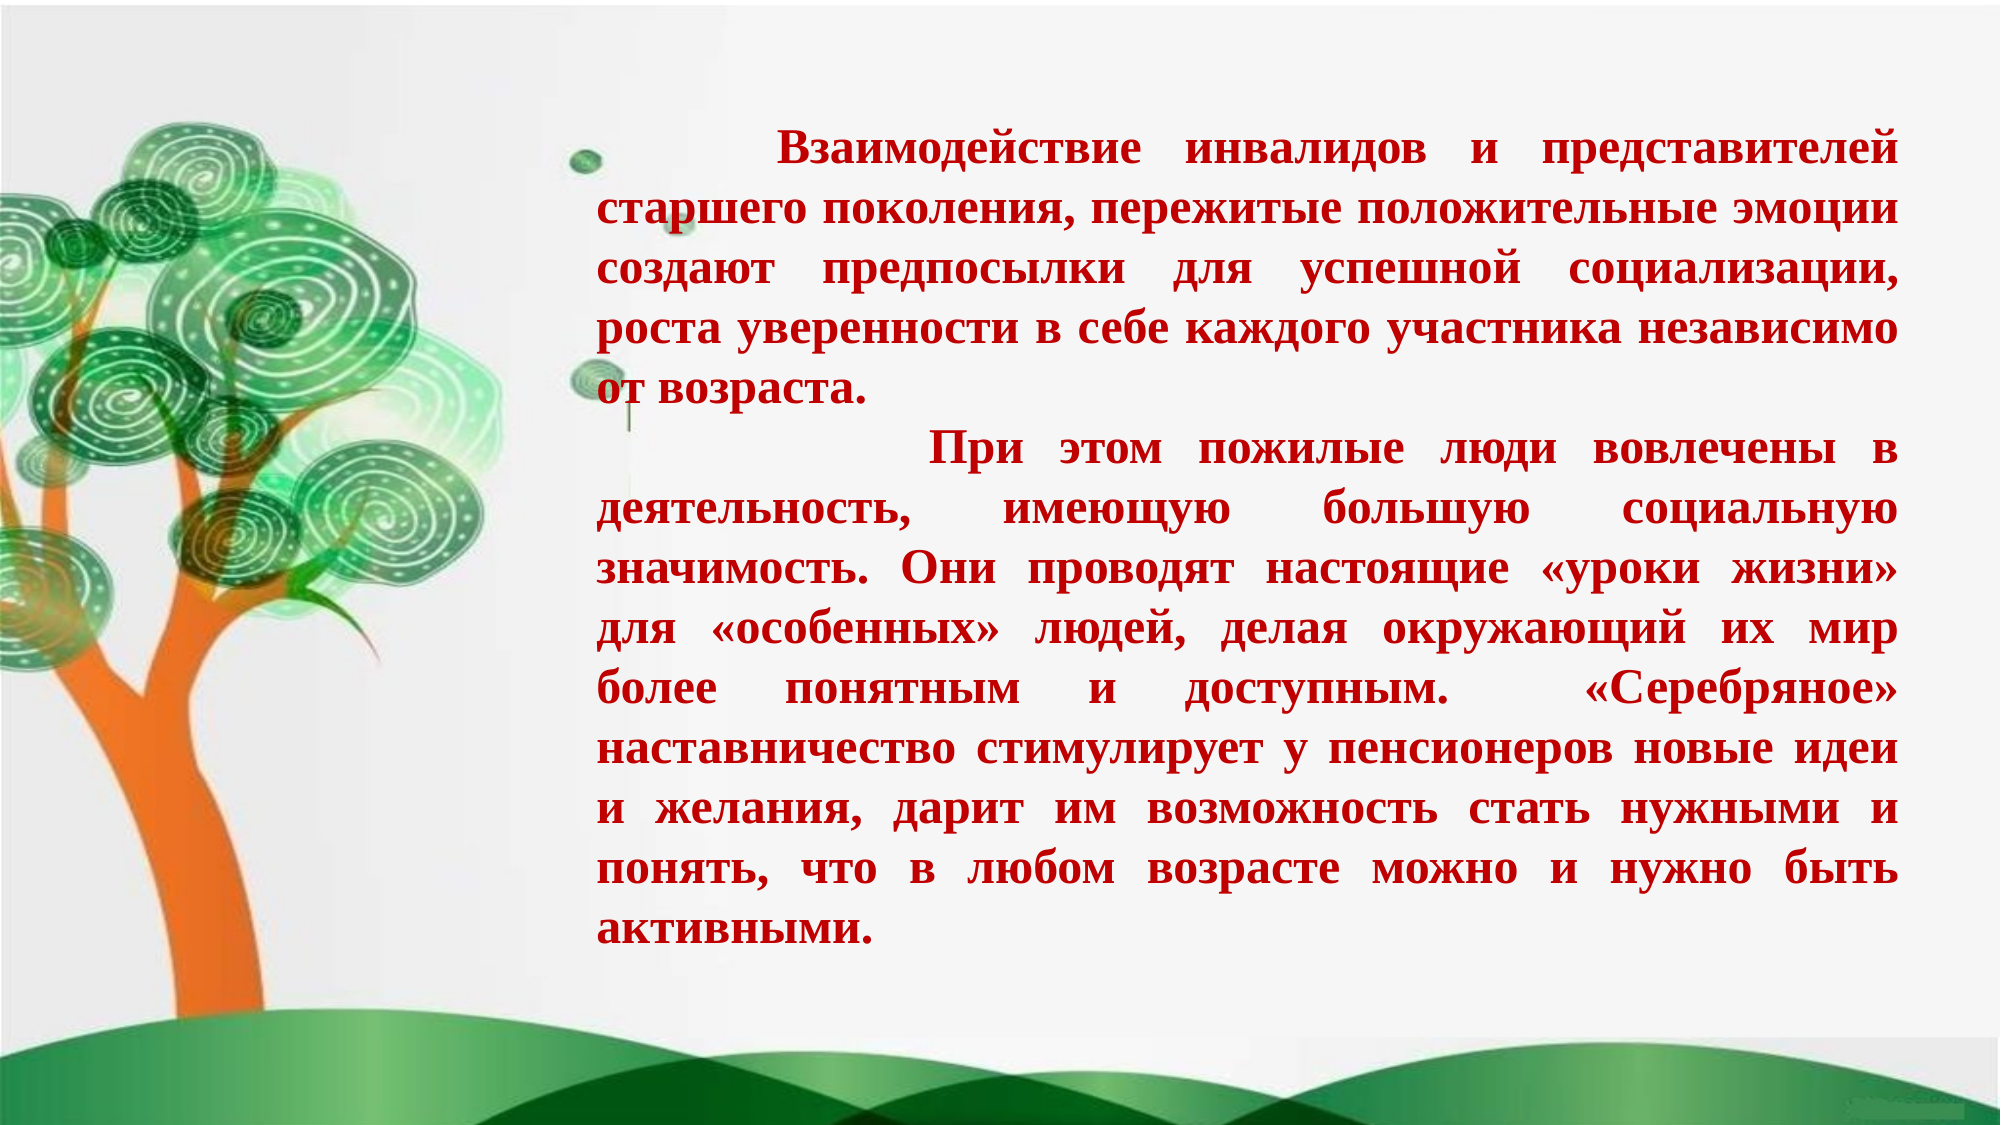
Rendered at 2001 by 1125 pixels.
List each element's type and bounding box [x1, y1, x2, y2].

list [0, 4, 2000, 1125]
